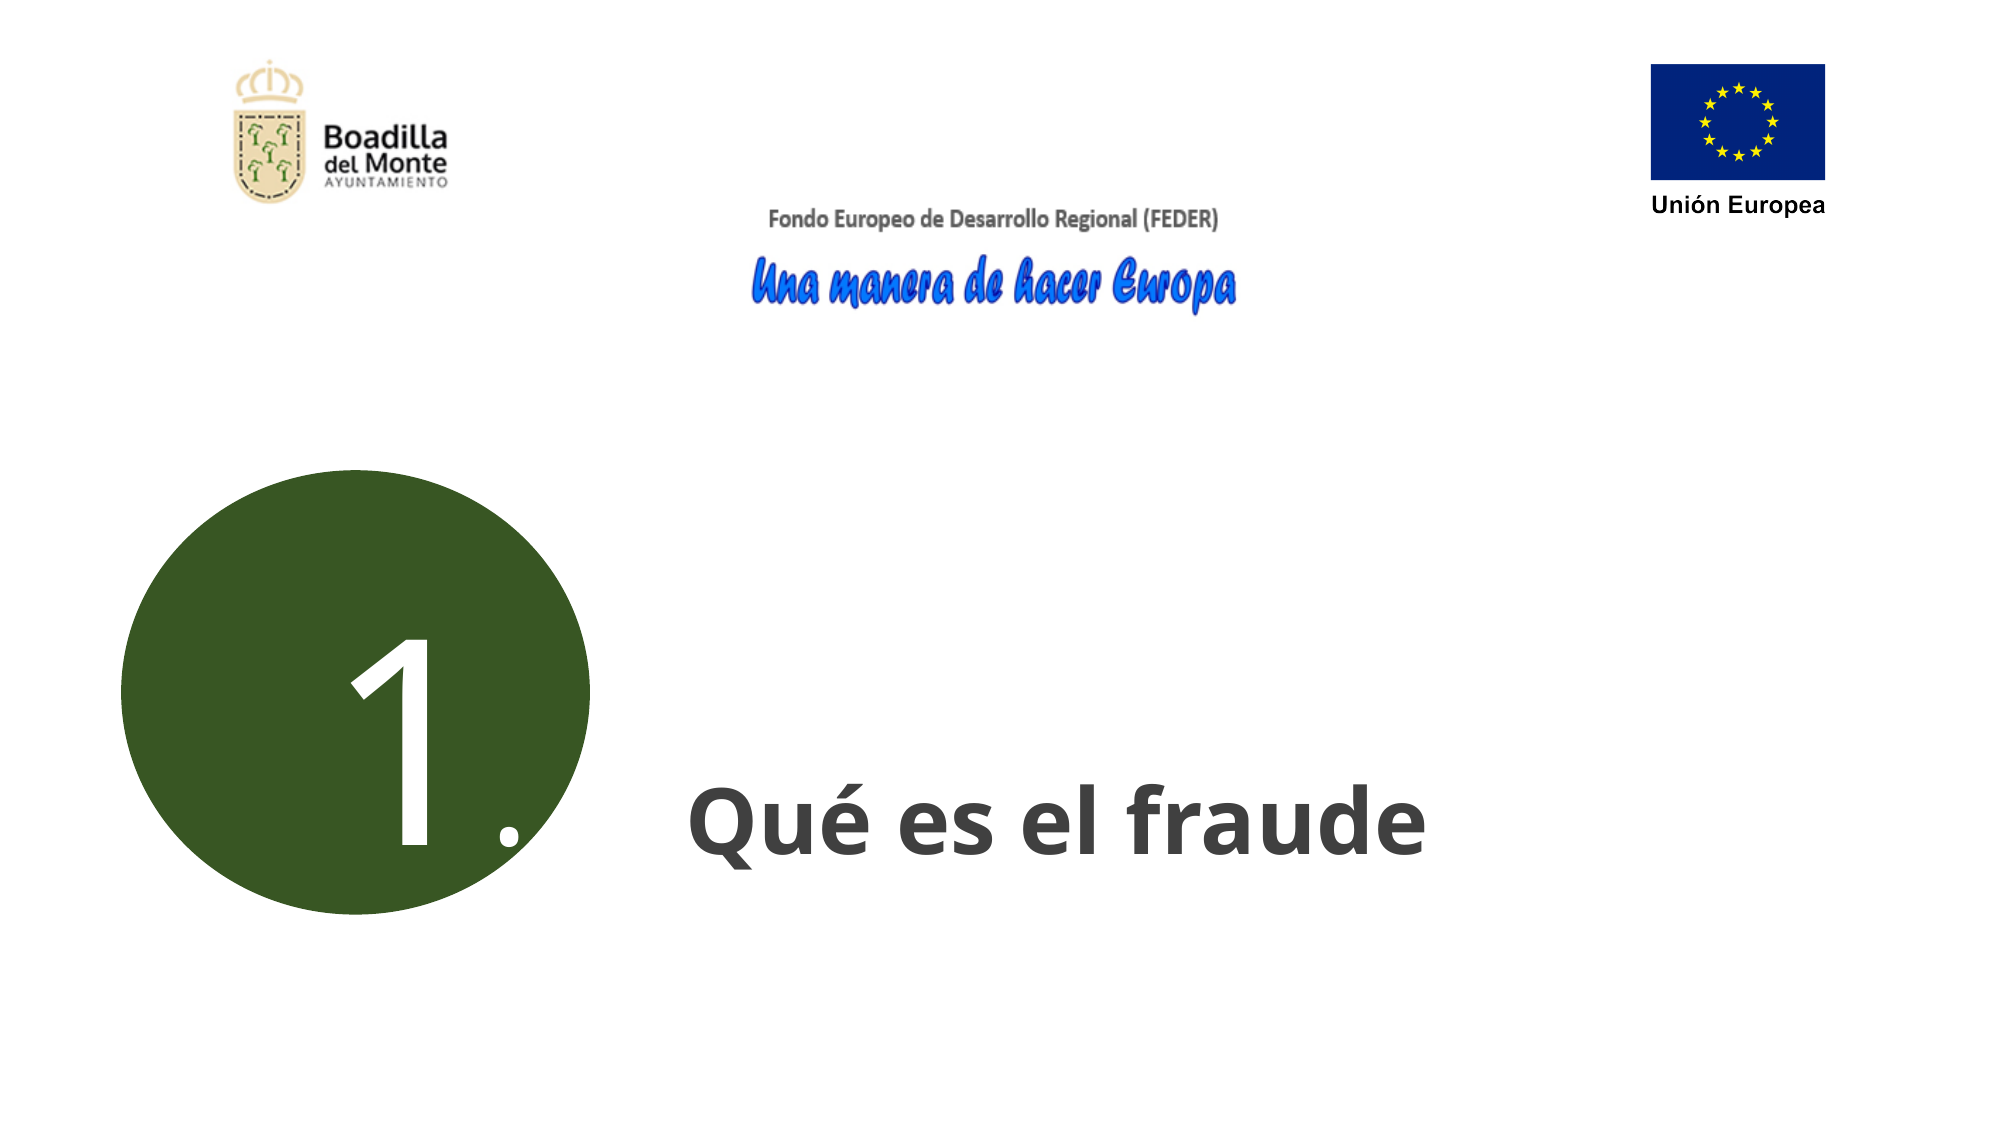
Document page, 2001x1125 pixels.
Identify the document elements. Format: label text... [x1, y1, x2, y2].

text_box Qué es el fraude [670, 755, 1444, 881]
text_box [120, 469, 538, 907]
text_box [566, 592, 591, 793]
picture [1643, 58, 1838, 224]
picture [217, 45, 467, 224]
text_box 1. [289, 551, 566, 911]
text_box [307, 911, 404, 916]
picture [739, 194, 1246, 328]
